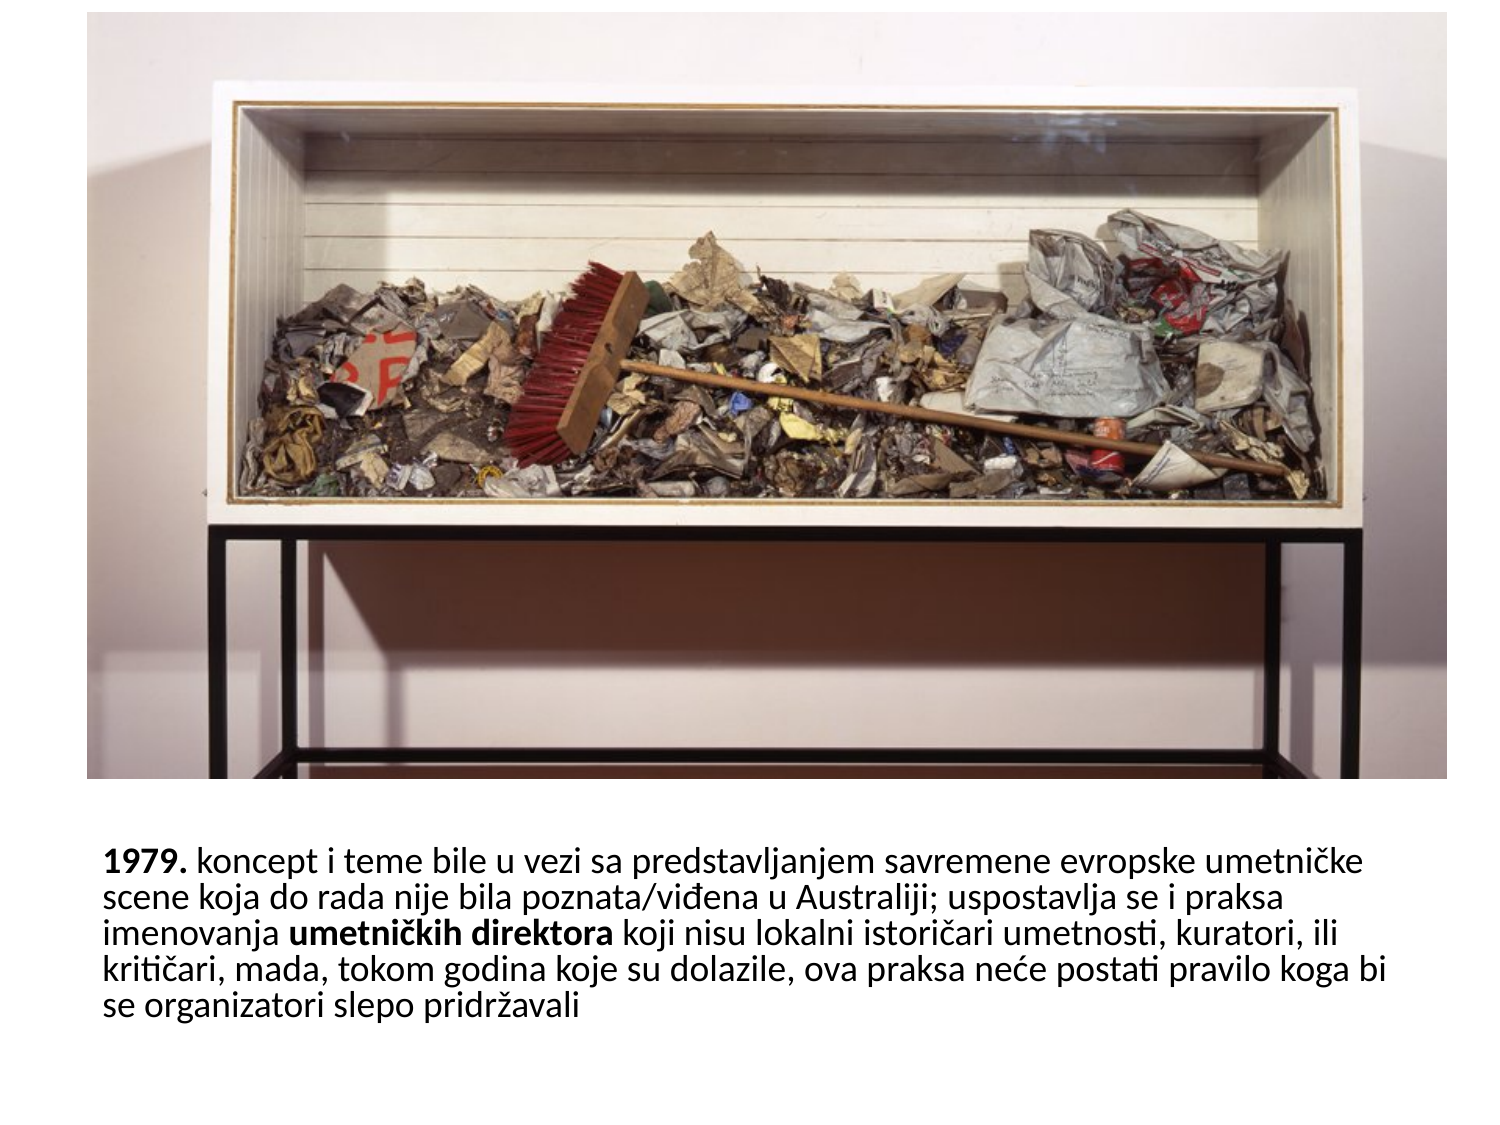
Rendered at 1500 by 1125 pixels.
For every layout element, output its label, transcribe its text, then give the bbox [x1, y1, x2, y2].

text_box 1979. koncept i teme bile u vezi sa predstavljanjem savremene evropske umetničke scene koja do rada nije bila poznata/viđena u Australiji; uspostavlja se i praksa imenovanja umetničkih direktora koji nisu lokalni istoričari umetnosti, kuratori, ili kritičari, mada, tokom godina koje su dolazile, ova praksa neće postati pravilo koga bi se organizatori slepo pridržavali [87, 837, 1425, 1033]
picture [87, 12, 1448, 779]
